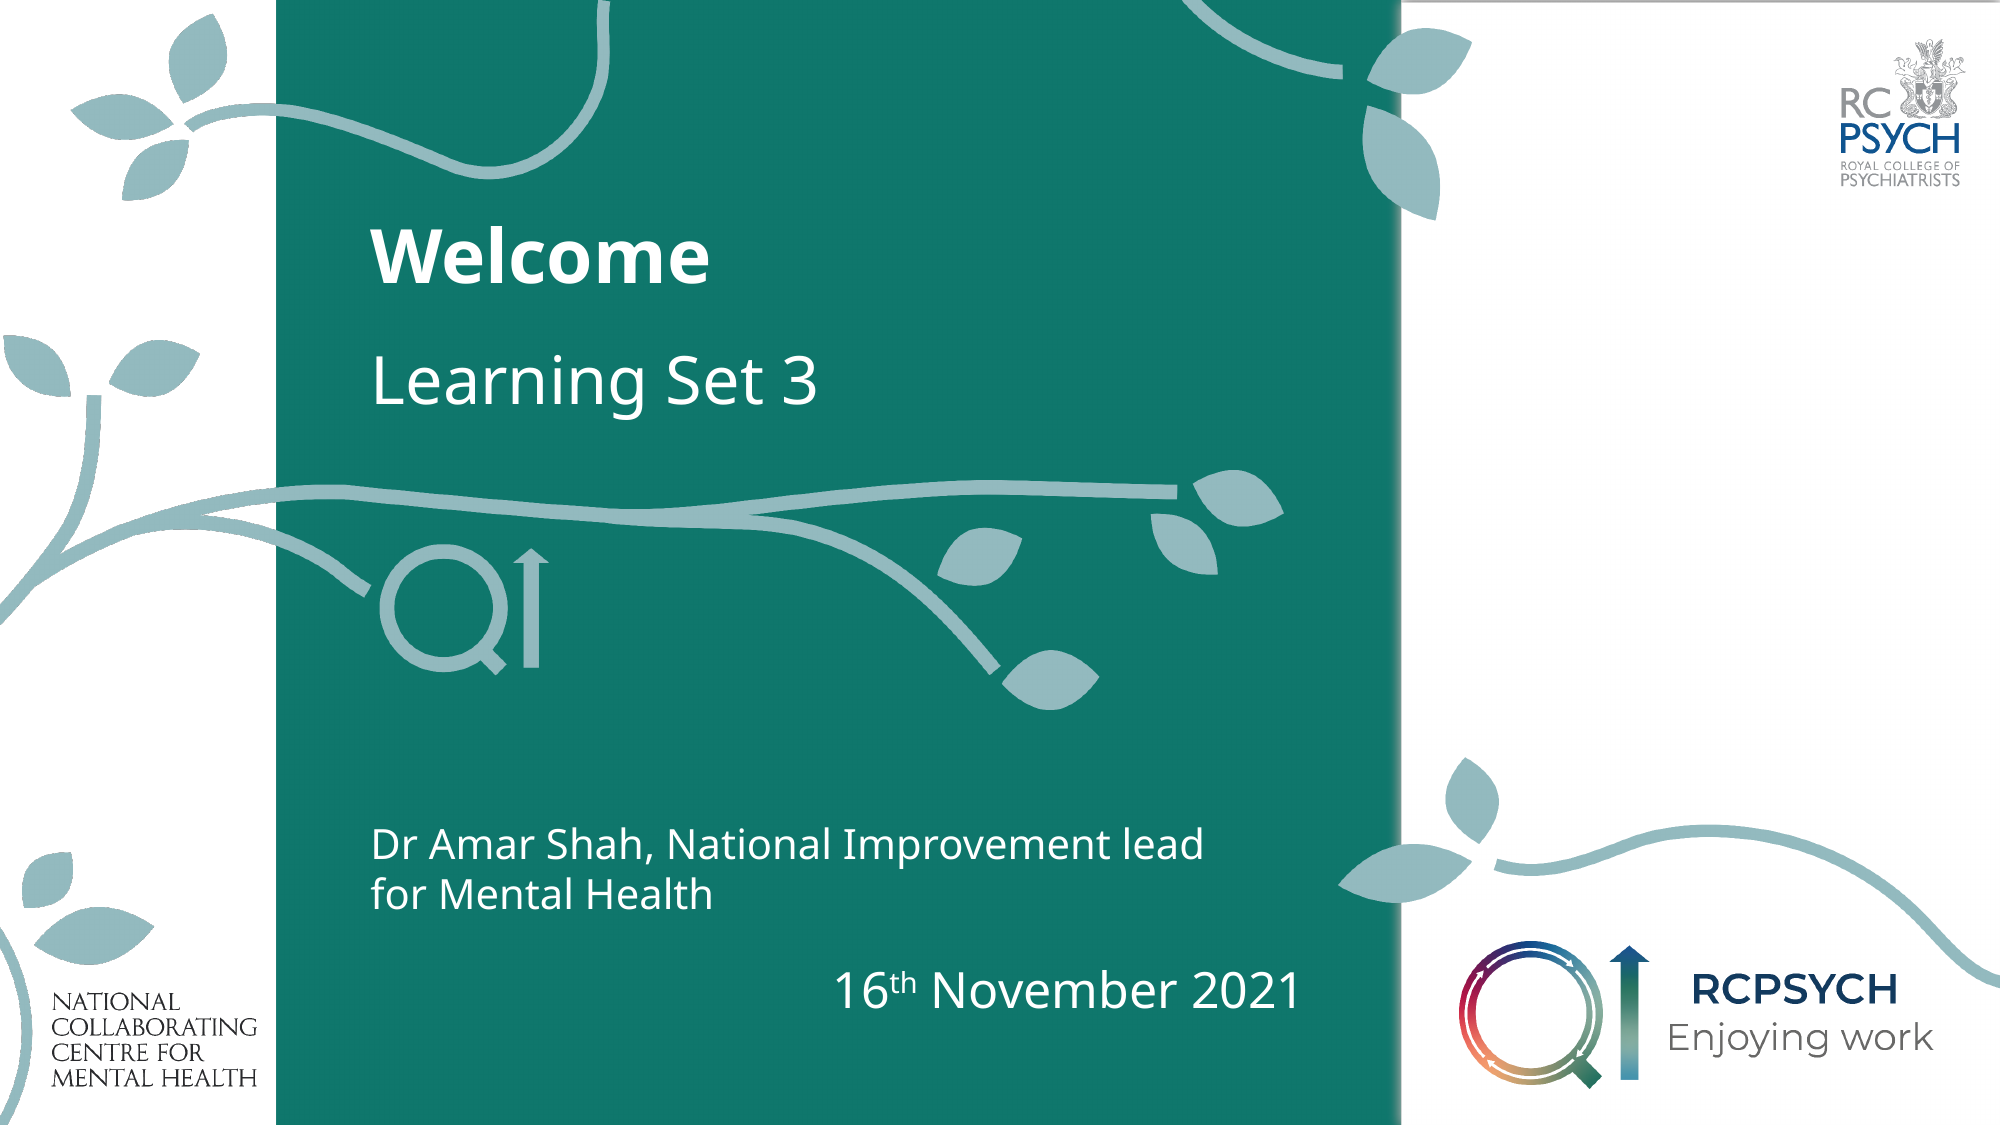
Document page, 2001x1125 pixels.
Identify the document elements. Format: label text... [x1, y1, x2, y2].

text_box 16th November 2021 [817, 951, 1358, 1026]
text_box Welcome Learning Set 3 Dr Amar Shah, National Improvement lead for Mental Health [355, 200, 1258, 926]
picture [0, 0, 2000, 1125]
